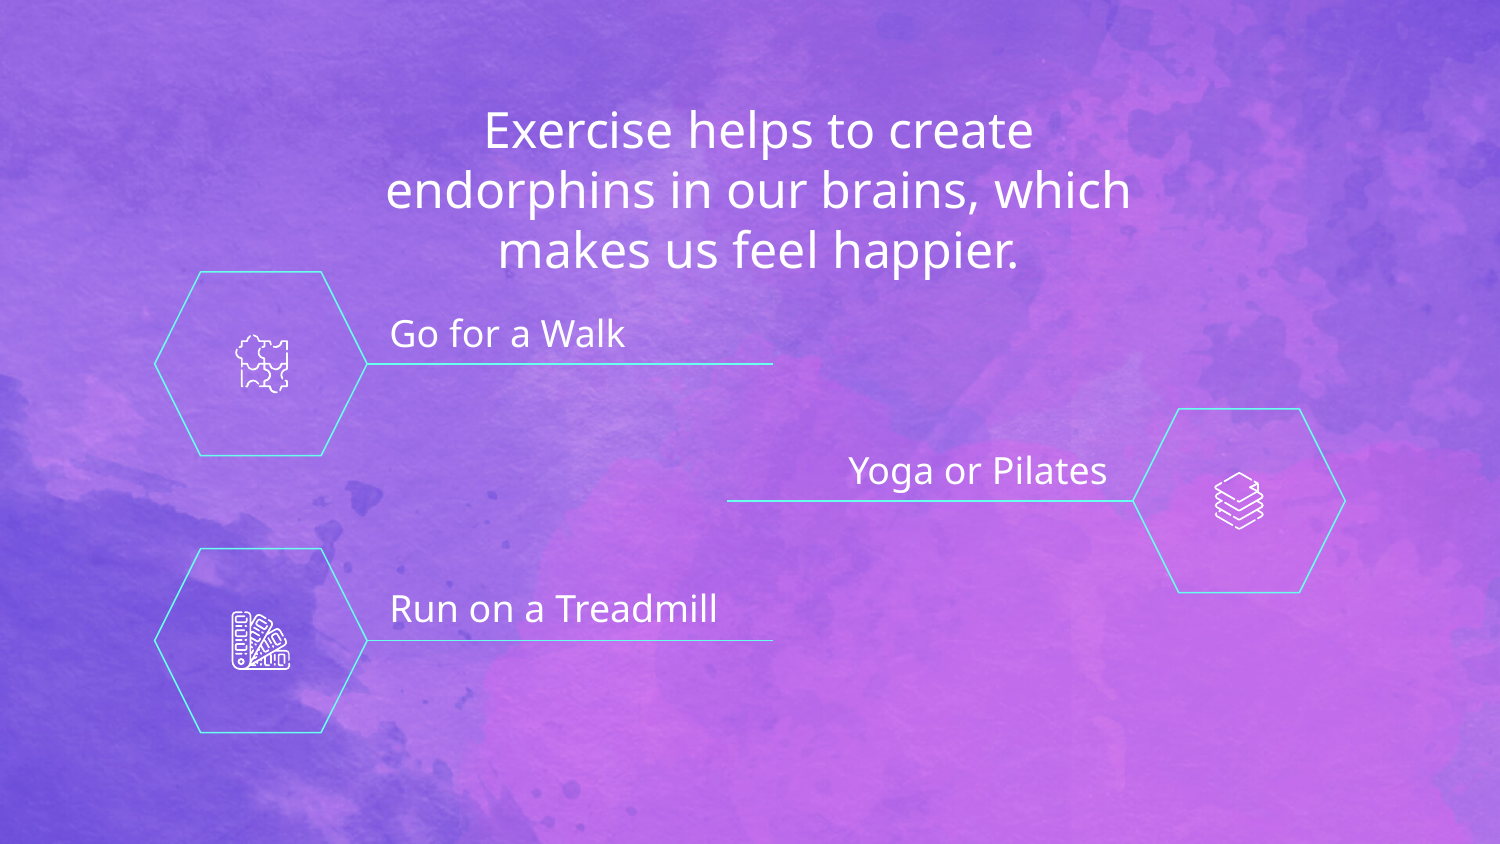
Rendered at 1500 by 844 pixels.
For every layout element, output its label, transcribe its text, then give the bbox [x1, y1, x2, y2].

text_box [154, 271, 367, 456]
text_box [154, 548, 367, 733]
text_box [1213, 471, 1265, 530]
picture [0, 0, 1500, 844]
text_box [1133, 408, 1346, 593]
title Run on a Treadmill [374, 550, 750, 640]
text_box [233, 334, 289, 394]
title Go for a Walk [374, 275, 666, 363]
title Yoga or Pilates [810, 412, 1124, 499]
title Exercise helps to create endorphins in our brains, which makes us feel happier. [327, 83, 1191, 211]
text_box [231, 611, 291, 671]
